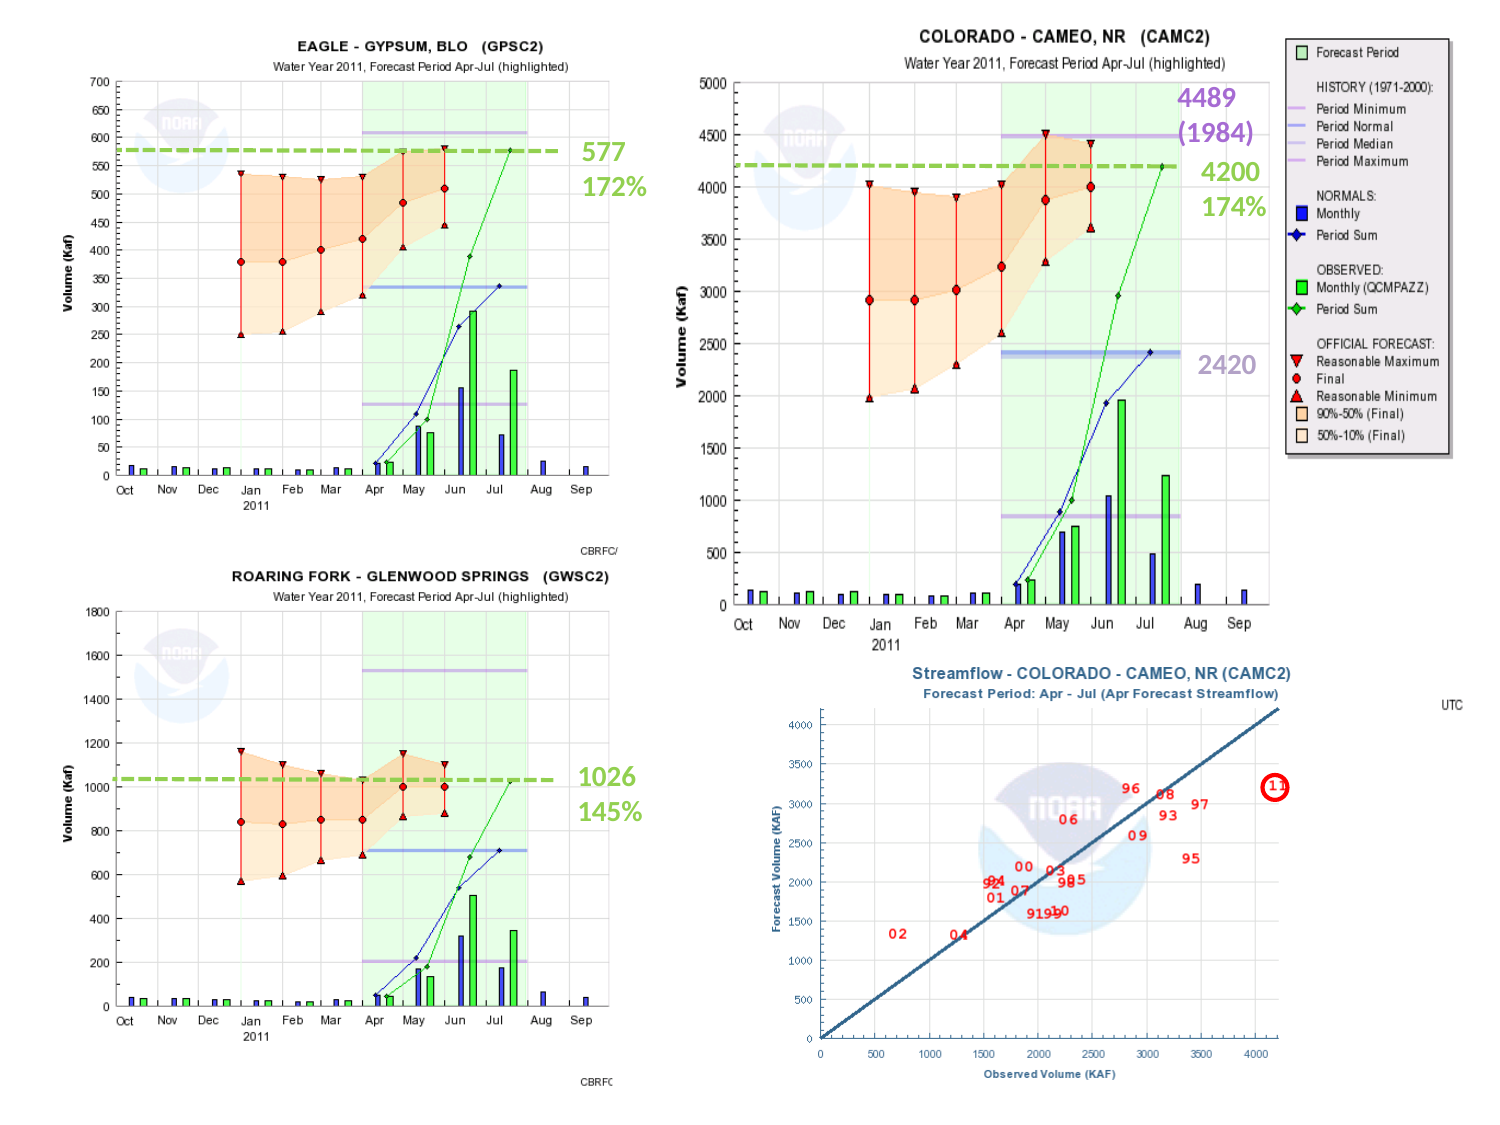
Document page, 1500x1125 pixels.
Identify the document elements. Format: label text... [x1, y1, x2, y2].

text_box 1026 145% [616, 749, 688, 835]
picture [49, 37, 619, 558]
picture [49, 567, 613, 1088]
text_box 577 172% [623, 124, 657, 210]
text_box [762, 662, 1438, 1088]
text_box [662, 24, 1466, 713]
